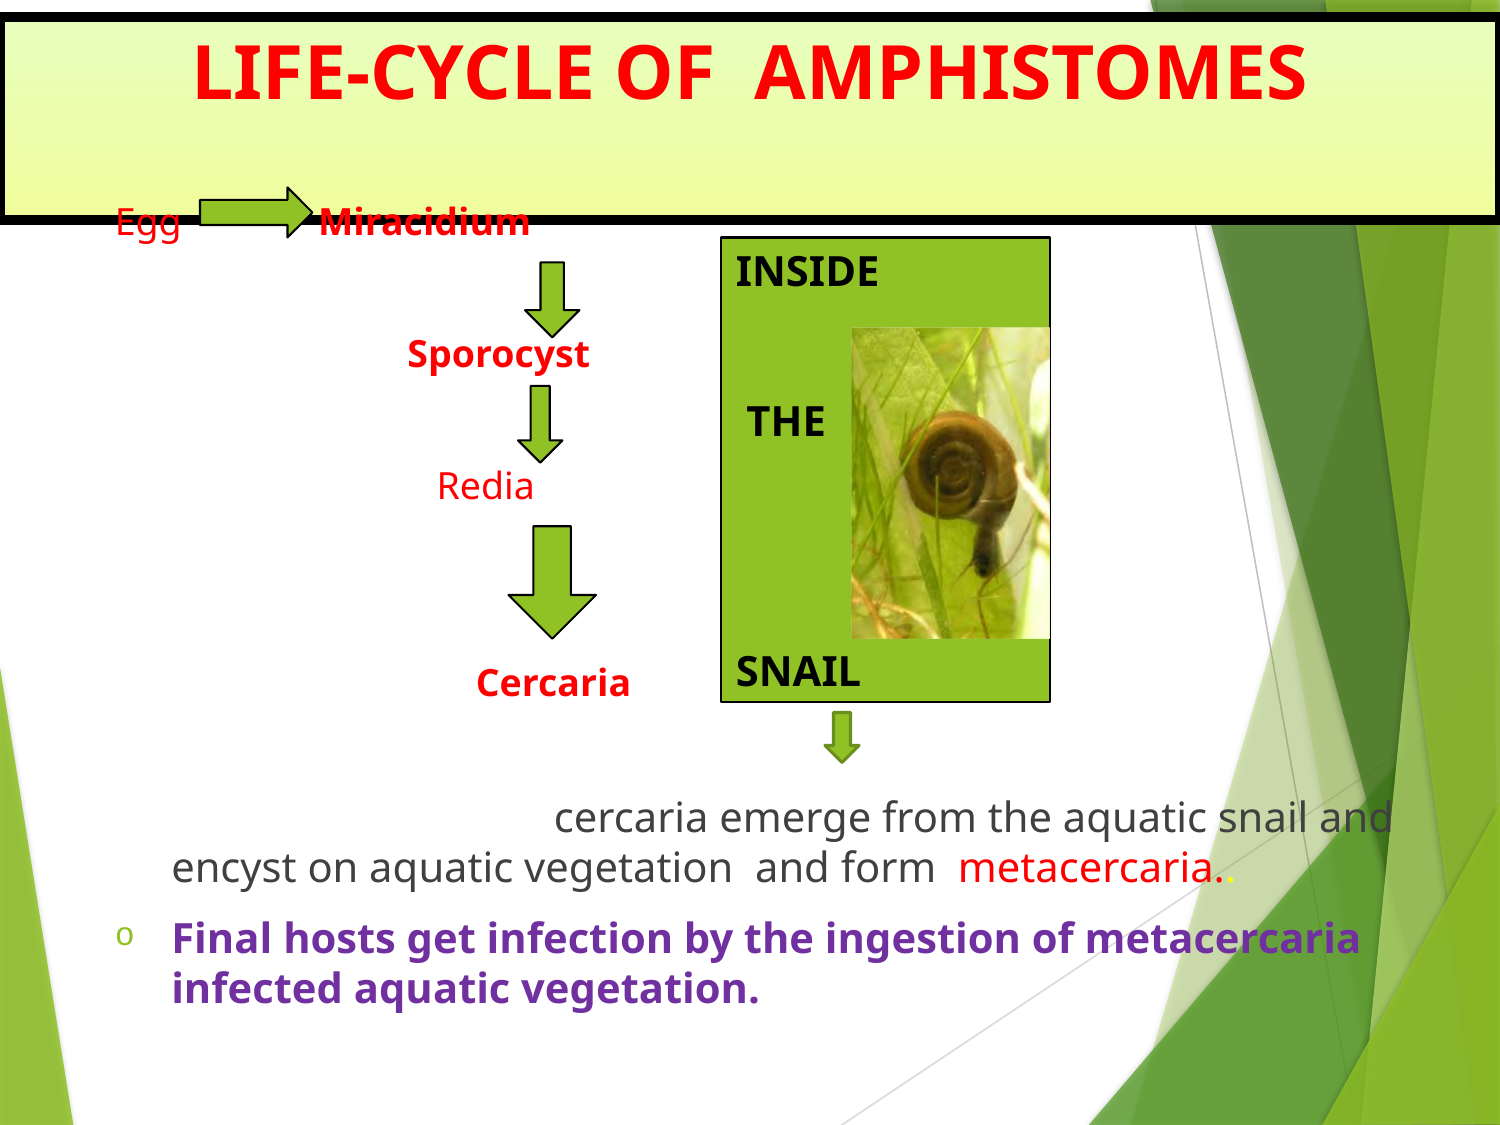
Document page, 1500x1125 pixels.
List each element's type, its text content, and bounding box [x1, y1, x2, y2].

text_box [525, 262, 580, 338]
text_box [518, 385, 563, 463]
text_box [823, 710, 861, 764]
picture [794, 328, 1107, 638]
text_box [508, 526, 596, 639]
text_box INSIDE THE SNAIL [721, 237, 1050, 703]
list Egg Miracidium Sporocyst Redia Cercaria cercaria emerge from the aquatic snail and encyst on aquatic vegetation and form metacercaria.. Final hosts get infection by the ingestion of metacercaria infected aquatic vegetation. [99, 125, 1500, 1125]
text_box [200, 187, 313, 238]
title LIFE-CYCLE OF AMPHISTOMES [0, 16, 1500, 220]
